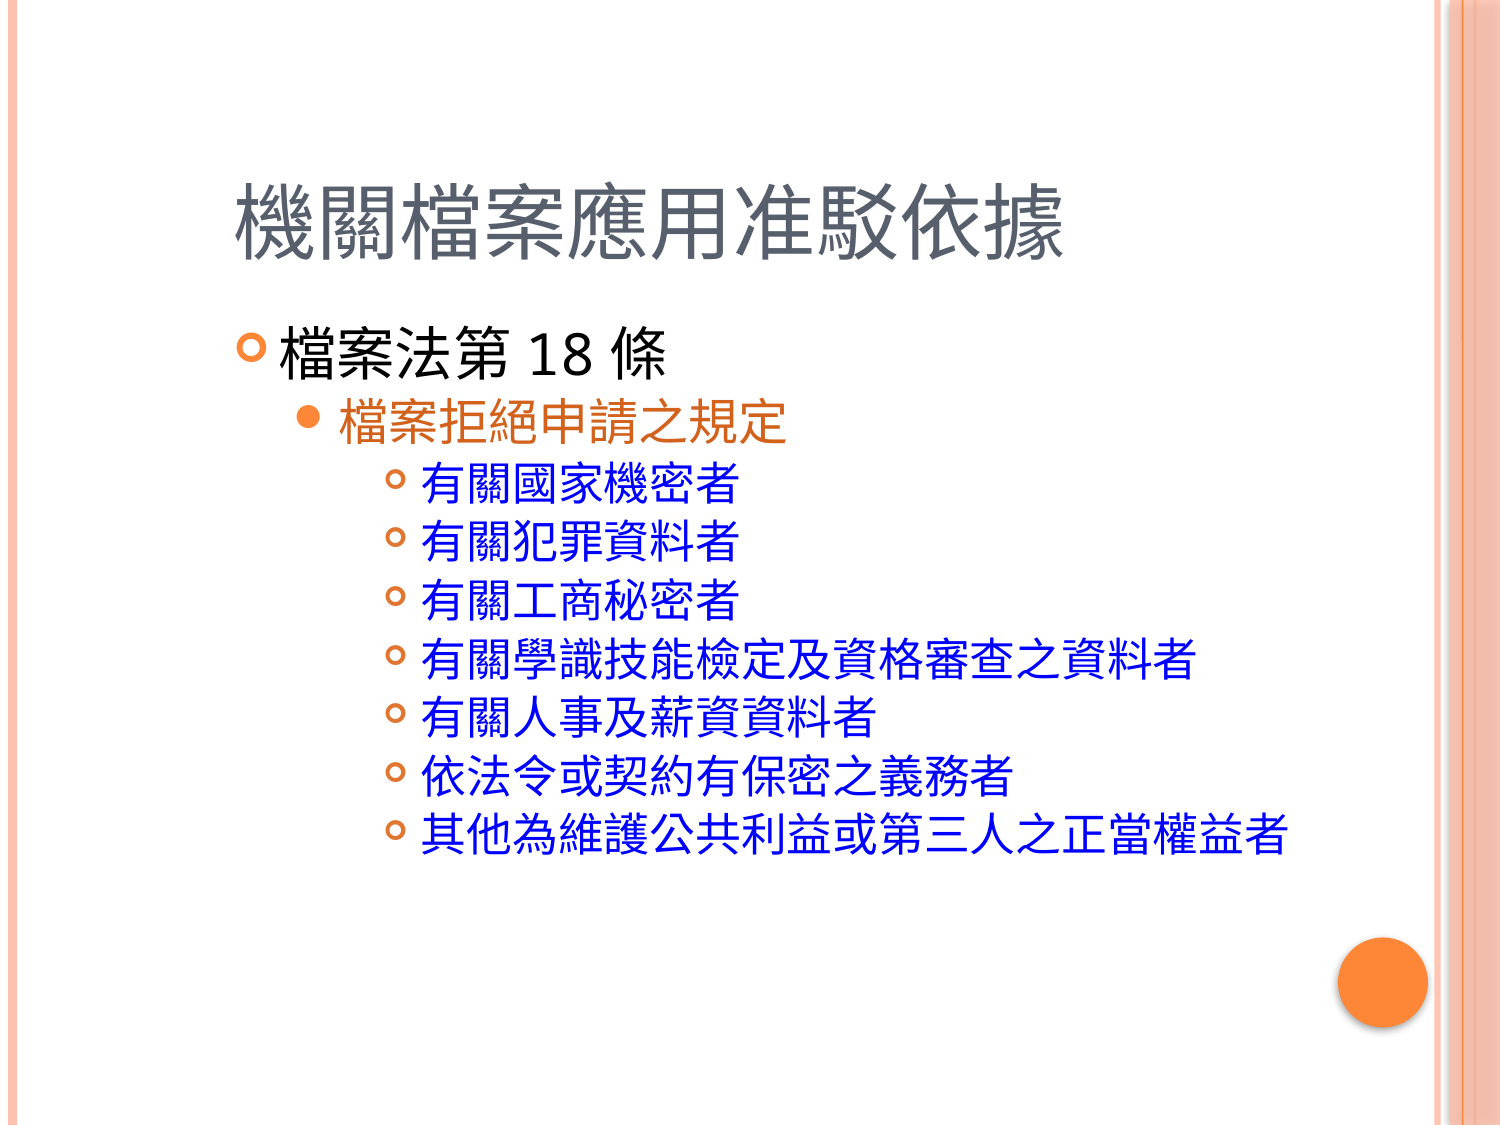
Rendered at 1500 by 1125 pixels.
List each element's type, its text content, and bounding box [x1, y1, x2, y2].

list 檔案法第18條 檔案拒絕申請之規定 有關國家機密者 有關犯罪資料者 有關工商秘密者 有關學識技能檢定及資格審查之資料者 有關人事及薪資資料者 依法令或契約有保密之義務者 其他為維護公共利益或第三人之正當權益者 [218, 317, 1317, 1038]
title 機關檔案應用准駁依據 [218, 90, 1500, 278]
